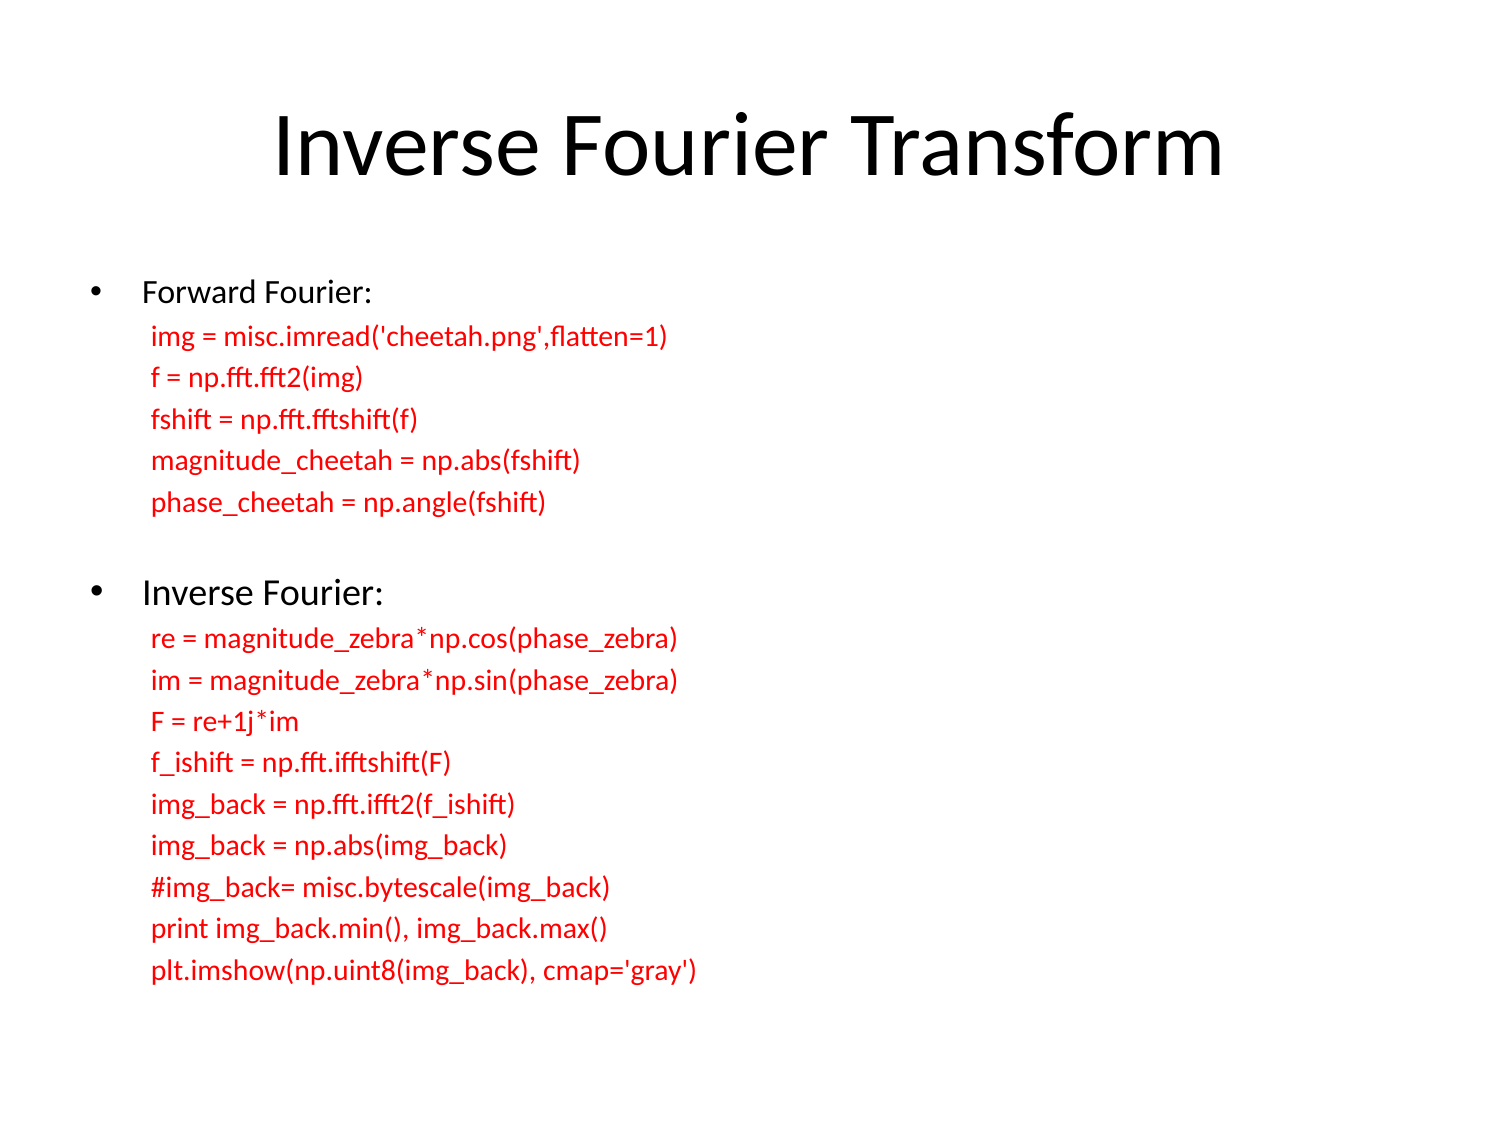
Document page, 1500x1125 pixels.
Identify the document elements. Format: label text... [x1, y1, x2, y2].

title Inverse Fourier Transform [75, 45, 1425, 233]
list Forward Fourier: img = misc.imread('cheetah.png',flatten=1) f = np.fft.fft2(img) fshift = np.fft.fftshift(f) magnitude_cheetah = np.abs(fshift) phase_cheetah = np.angle(fshift) Inverse Fourier: re = magnitude_zebra*np.cos(phase_zebra) im = magnitude_zebra*np.sin(phase_zebra) F = re+1j*im f_ishift = np.fft.ifftshift(F) img_back = np.fft.ifft2(f_ishift) img_back = np.abs(img_back) #img_back= misc.bytescale(img_back) print img_back.min(), img_back.max() plt.imshow(np.uint8(img_back), cmap='gray') [75, 262, 1425, 1005]
